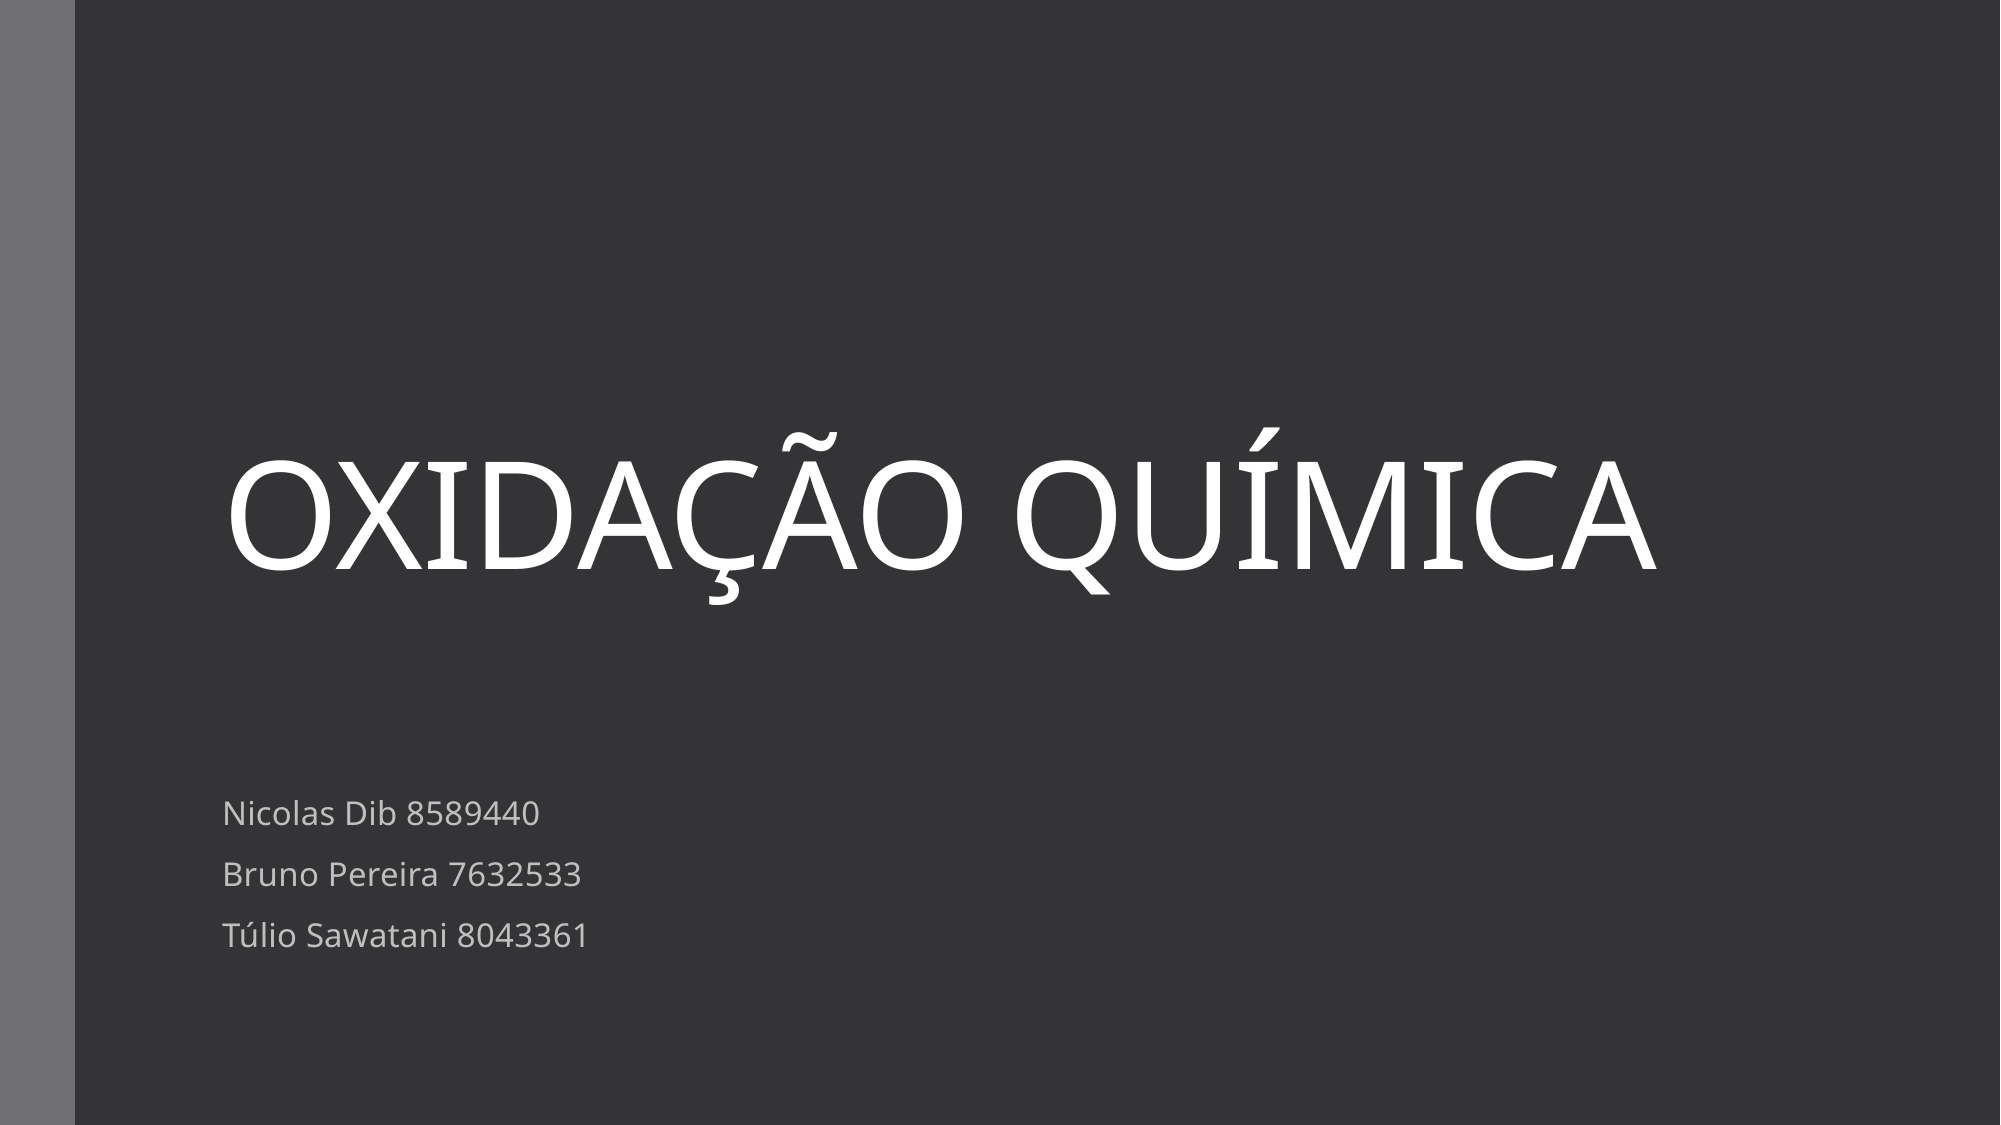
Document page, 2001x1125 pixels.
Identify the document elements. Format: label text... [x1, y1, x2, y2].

title Oxidação Química [206, 124, 1752, 787]
subtitle Nicolas Dib 8589440 Bruno Pereira 7632533 Túlio Sawatani 8043361 [206, 787, 1752, 1065]
